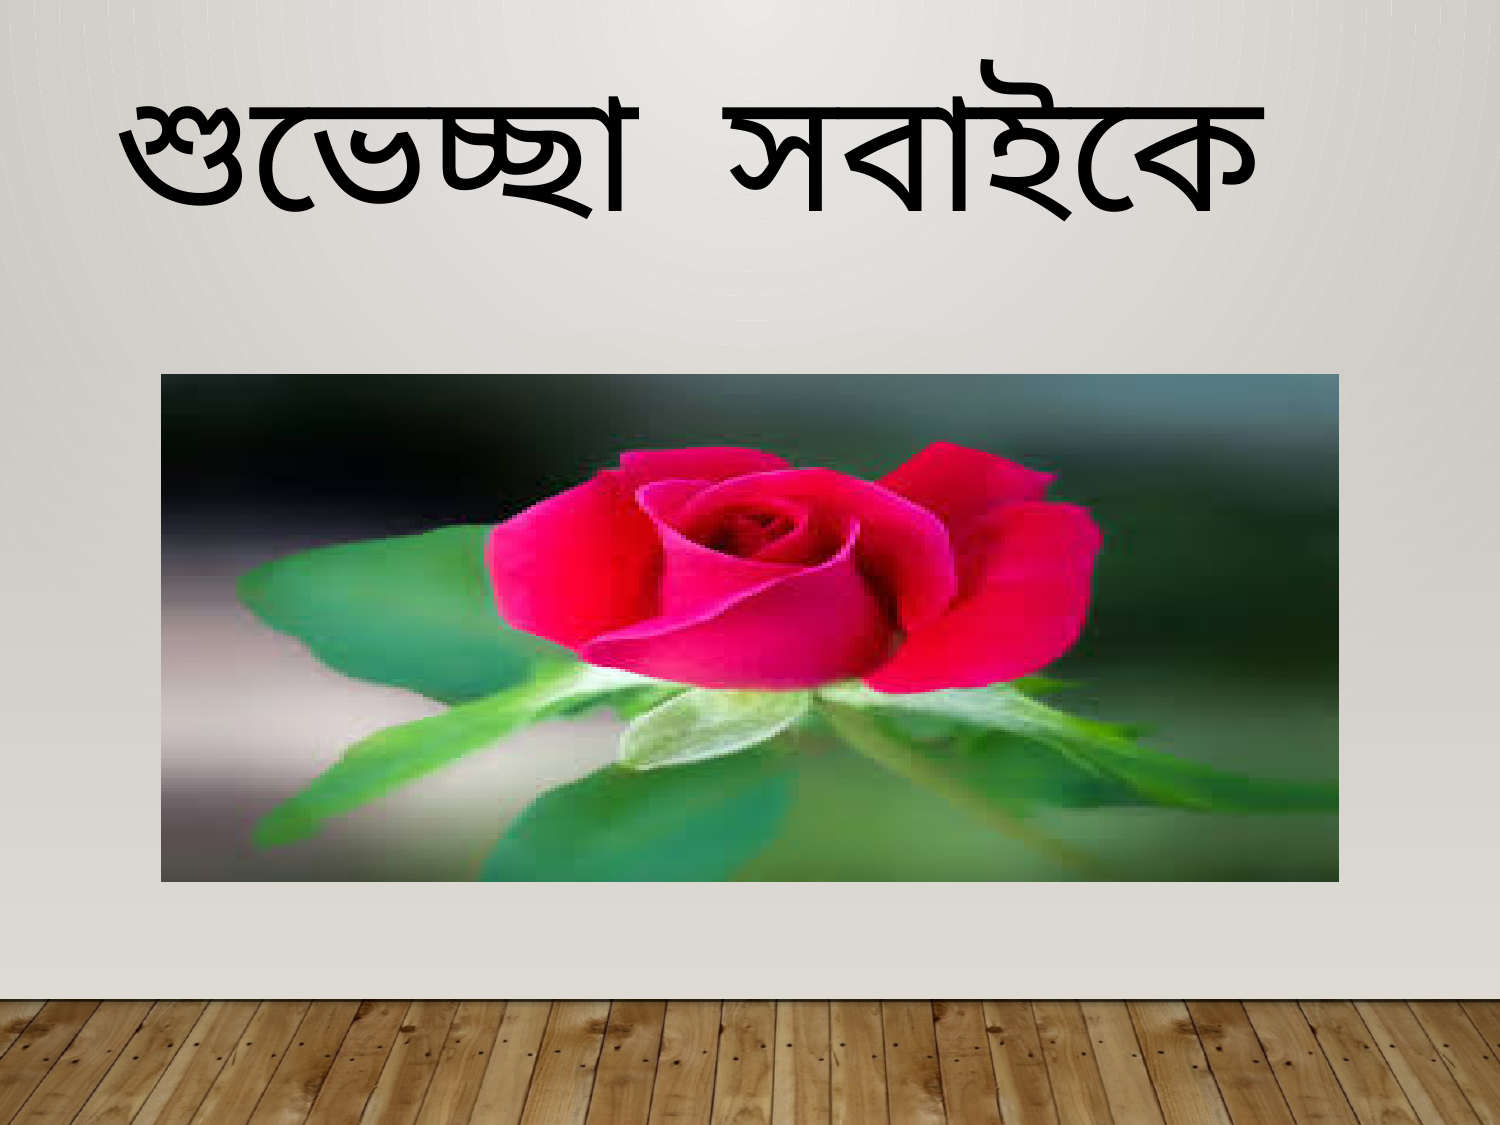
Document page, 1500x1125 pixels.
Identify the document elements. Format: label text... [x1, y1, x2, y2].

picture [160, 374, 1339, 883]
picture [0, 999, 1500, 1125]
text_box শুভেচ্ছা সবাইকে [99, 37, 1278, 253]
